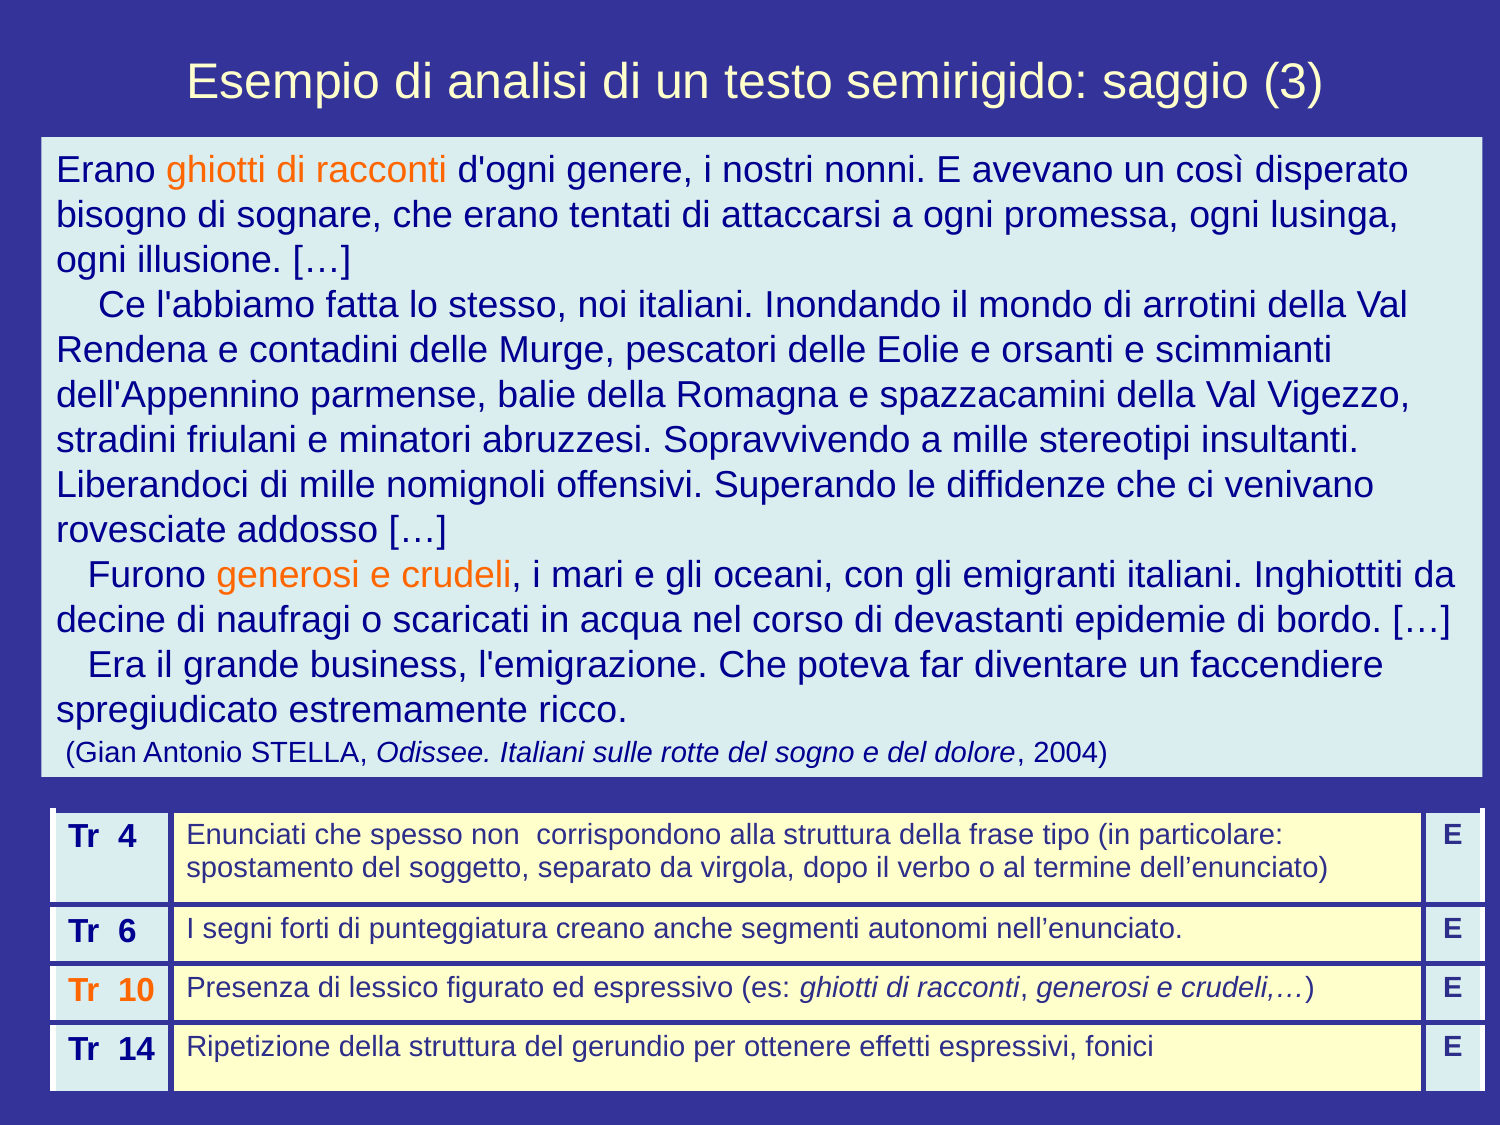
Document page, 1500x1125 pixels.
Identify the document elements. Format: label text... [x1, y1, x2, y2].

table_cell Tr 6 [56, 907, 168, 961]
table_cell Ripetizione della struttura del gerundio per ottenere effetti espressivi, fonici [174, 1025, 1421, 1091]
table_cell Presenza di lessico figurato ed espressivo (es: ghiotti di racconti, generosi e crudeli,…) [174, 966, 1421, 1020]
text_box Erano ghiotti di racconti d'ogni genere, i nostri nonni. E avevano un così disperato bisogno di sognare, che erano tentati di attaccarsi a ogni promessa, ogni lusinga, ogni illusione. […] Ce l'abbiamo fatta lo stesso, noi italiani. Inondando il mondo di arrotini della Val Rendena e contadini delle Murge, pescatori delle Eolie e orsanti e scimmianti dell'Appennino parmense, balie della Romagna e spazzacamini della Val Vigezzo, stradini friulani e minatori abruzzesi. Sopravvivendo a mille stereotipi insultanti. Liberandoci di mille nomignoli offensivi. Superando le diffidenze che ci venivano rovesciate addosso […] Furono generosi e crudeli, i mari e gli oceani, con gli emigranti italiani. Inghiottiti da decine di naufragi o scaricati in acqua nel corso di devastanti epidemie di bordo. […] Era il grande business, l'emigrazione. Che poteva far diventare un faccendiere spregiudicato estremamente ricco. (Gian Antonio Stella, Odissee. Italiani sulle rotte del sogno e del dolore, 2004) [41, 137, 1483, 777]
table_cell E [1426, 1025, 1480, 1091]
table_header E [1426, 813, 1480, 902]
table_cell E [1426, 966, 1480, 1020]
table_header Tr 4 [56, 813, 168, 902]
table_cell E [1426, 907, 1480, 961]
table_header Enunciati che spesso non corrispondono alla struttura della frase tipo (in particolare: spostamento del soggetto, separato da virgola, dopo il verbo o al termine dell’enunciato) [174, 813, 1421, 902]
table_cell Tr 10 [56, 966, 168, 1020]
table_cell I segni forti di punteggiatura creano anche segmenti autonomi nell’enunciato. [174, 907, 1421, 961]
table_cell Tr 14 [56, 1025, 168, 1091]
slide_number 11 [1074, 1096, 1426, 1103]
title Esempio di analisi di un testo semirigido: saggio (3) [41, 19, 1471, 137]
